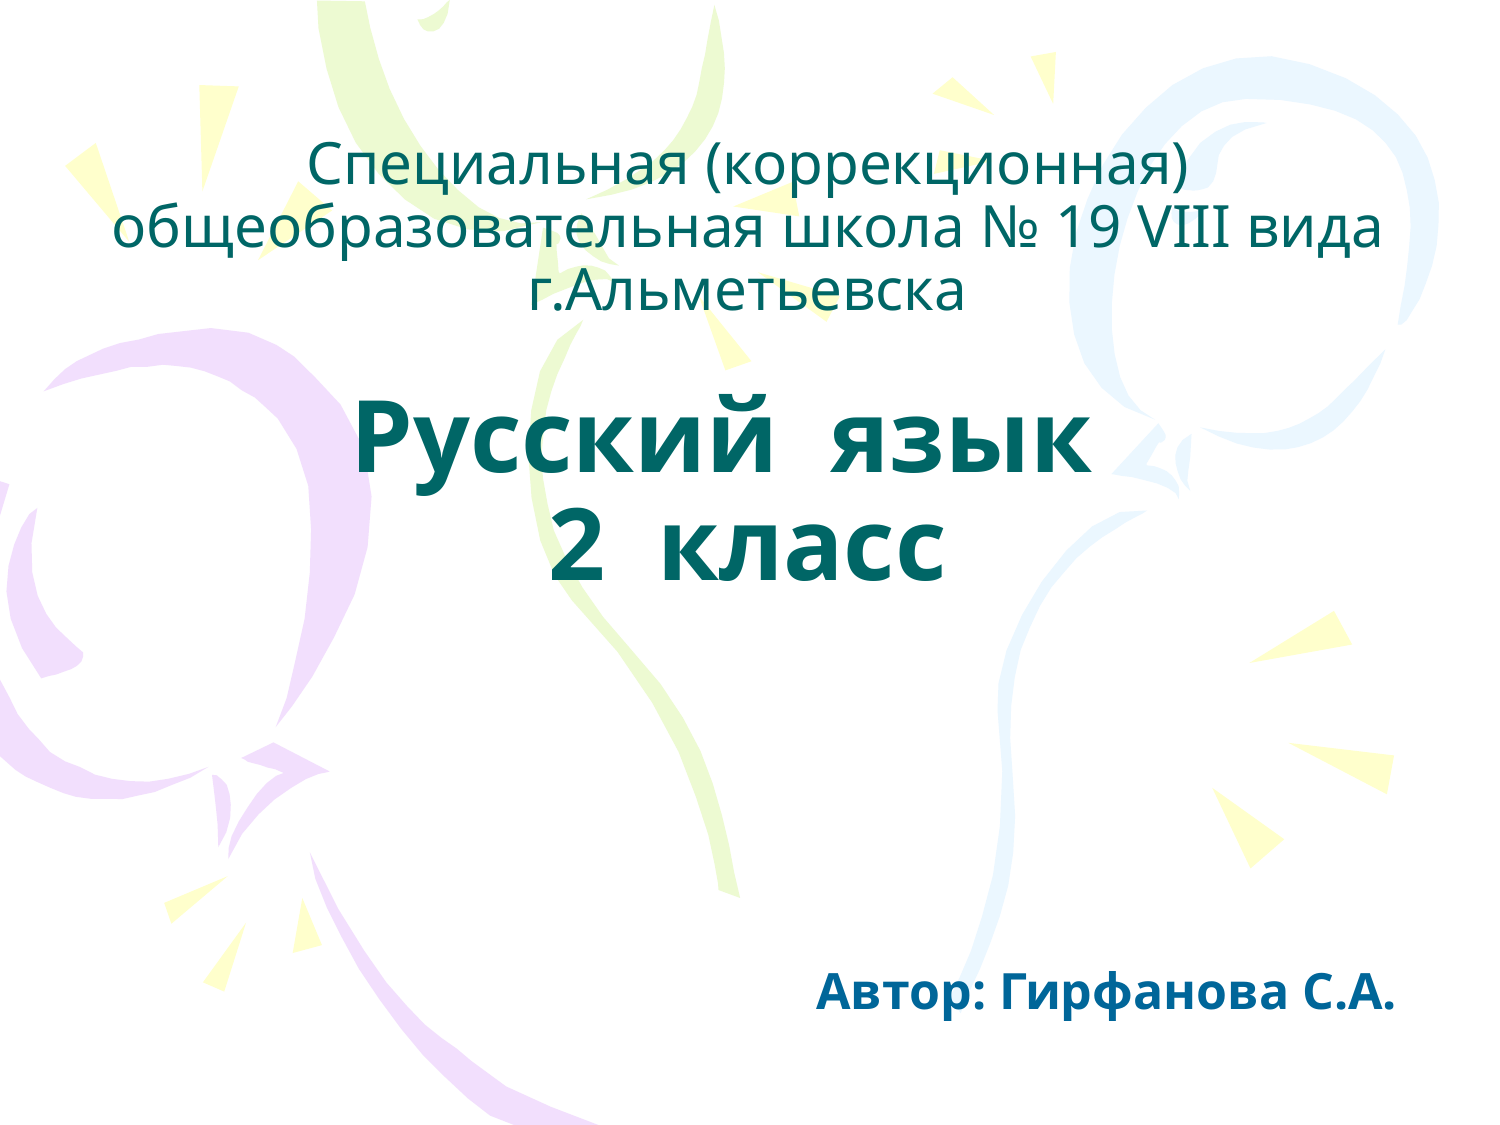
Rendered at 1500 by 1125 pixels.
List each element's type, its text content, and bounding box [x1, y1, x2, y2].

subtitle Автор: Гирфанова С.А. [466, 952, 1475, 1038]
title Специальная (коррекционная) общеобразовательная школа № 19 VIII вида г.Альметьевска Русский язык 2 класс [76, 30, 1419, 610]
